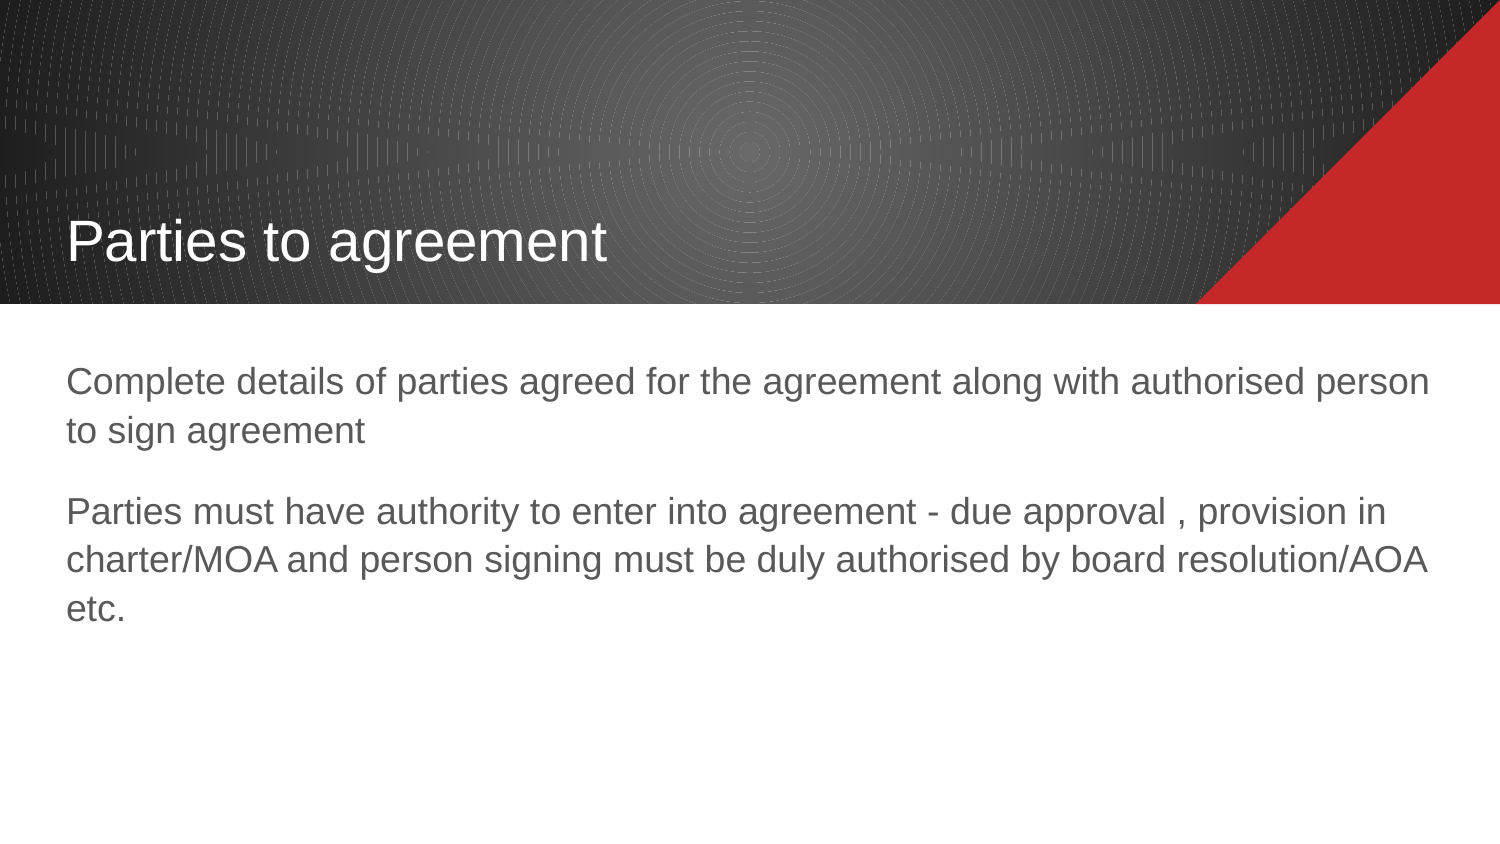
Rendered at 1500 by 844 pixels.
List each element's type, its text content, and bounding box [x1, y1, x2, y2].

list Complete details of parties agreed for the agreement along with authorised person to sign agreement Parties must have authority to enter into agreement - due approval , provision in charter/MOA and person signing must be duly authorised by board resolution/AOA etc. [51, 339, 1449, 750]
title Parties to agreement [51, 123, 1154, 289]
